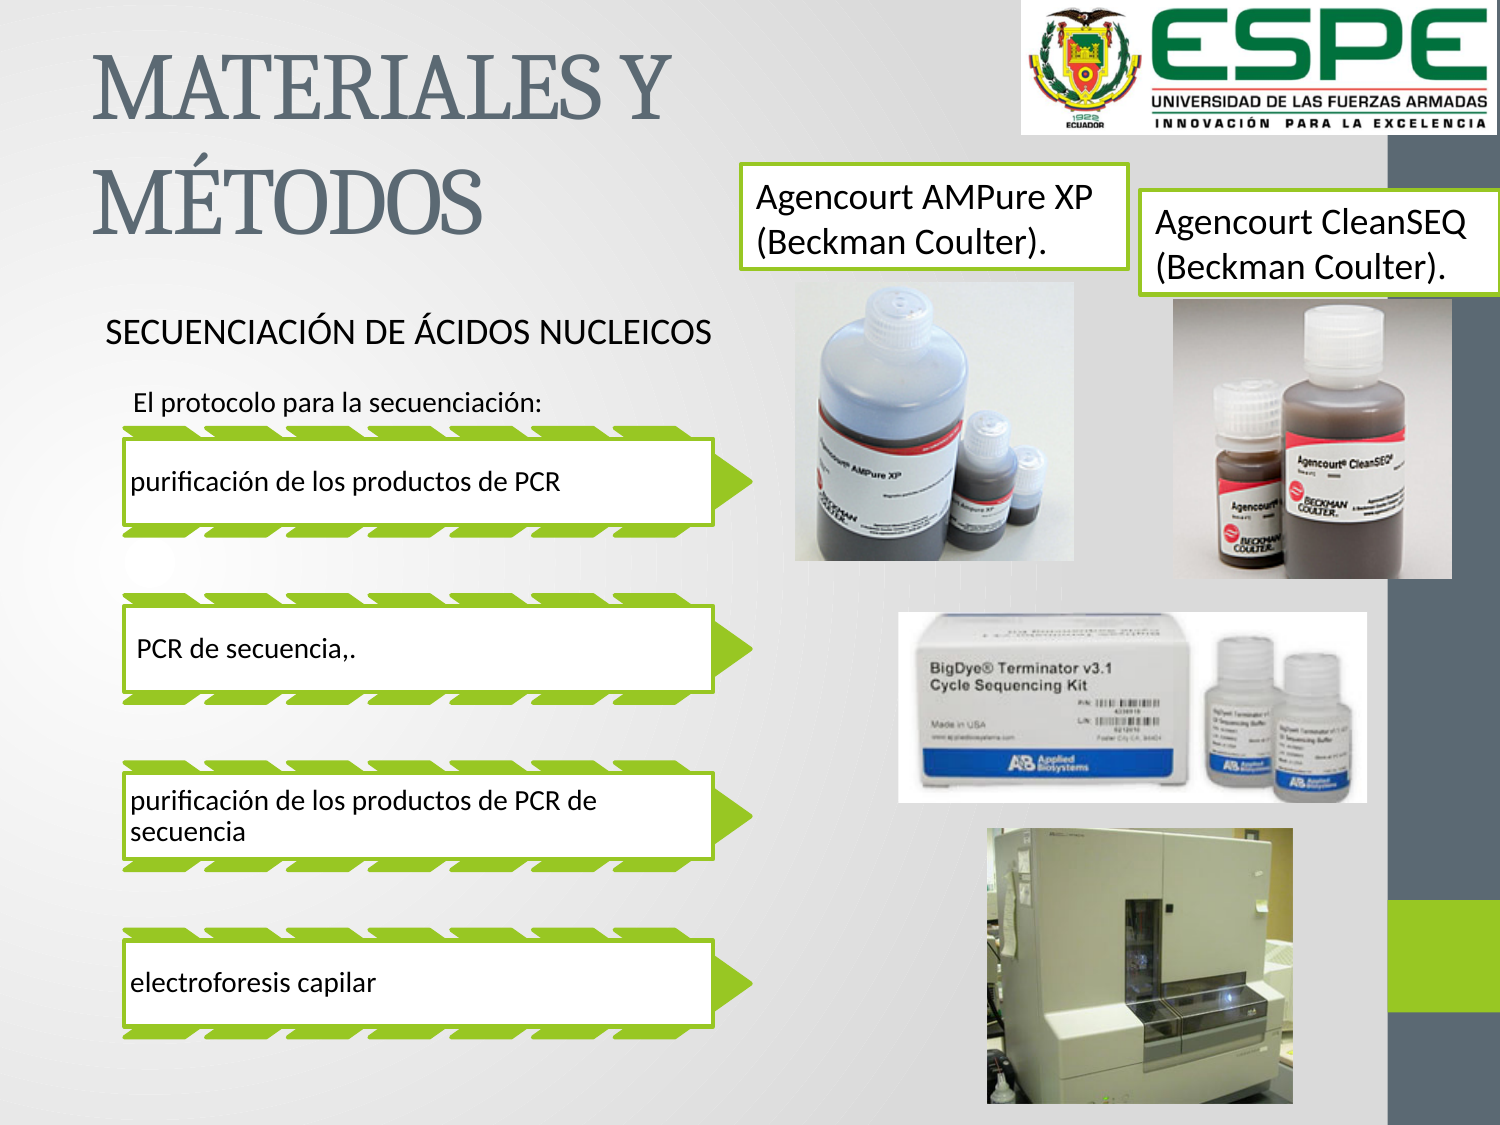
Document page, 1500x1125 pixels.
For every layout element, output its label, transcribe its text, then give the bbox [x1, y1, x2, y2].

picture [1173, 299, 1453, 579]
picture [794, 282, 1075, 562]
text_box Agencourt CleanSEQ (Beckman Coulter). [1138, 188, 1500, 297]
text_box SECUENCIACIÓN DE ÁCIDOS NUCLEICOS [90, 299, 728, 360]
picture [986, 828, 1294, 1104]
title MATERIALES Y MÉTODOS [75, 45, 1022, 233]
picture [1020, 0, 1498, 135]
picture [897, 611, 1368, 804]
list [0, 374, 1063, 1038]
text_box Agencourt AMPure XP (Beckman Coulter). [739, 162, 1130, 271]
